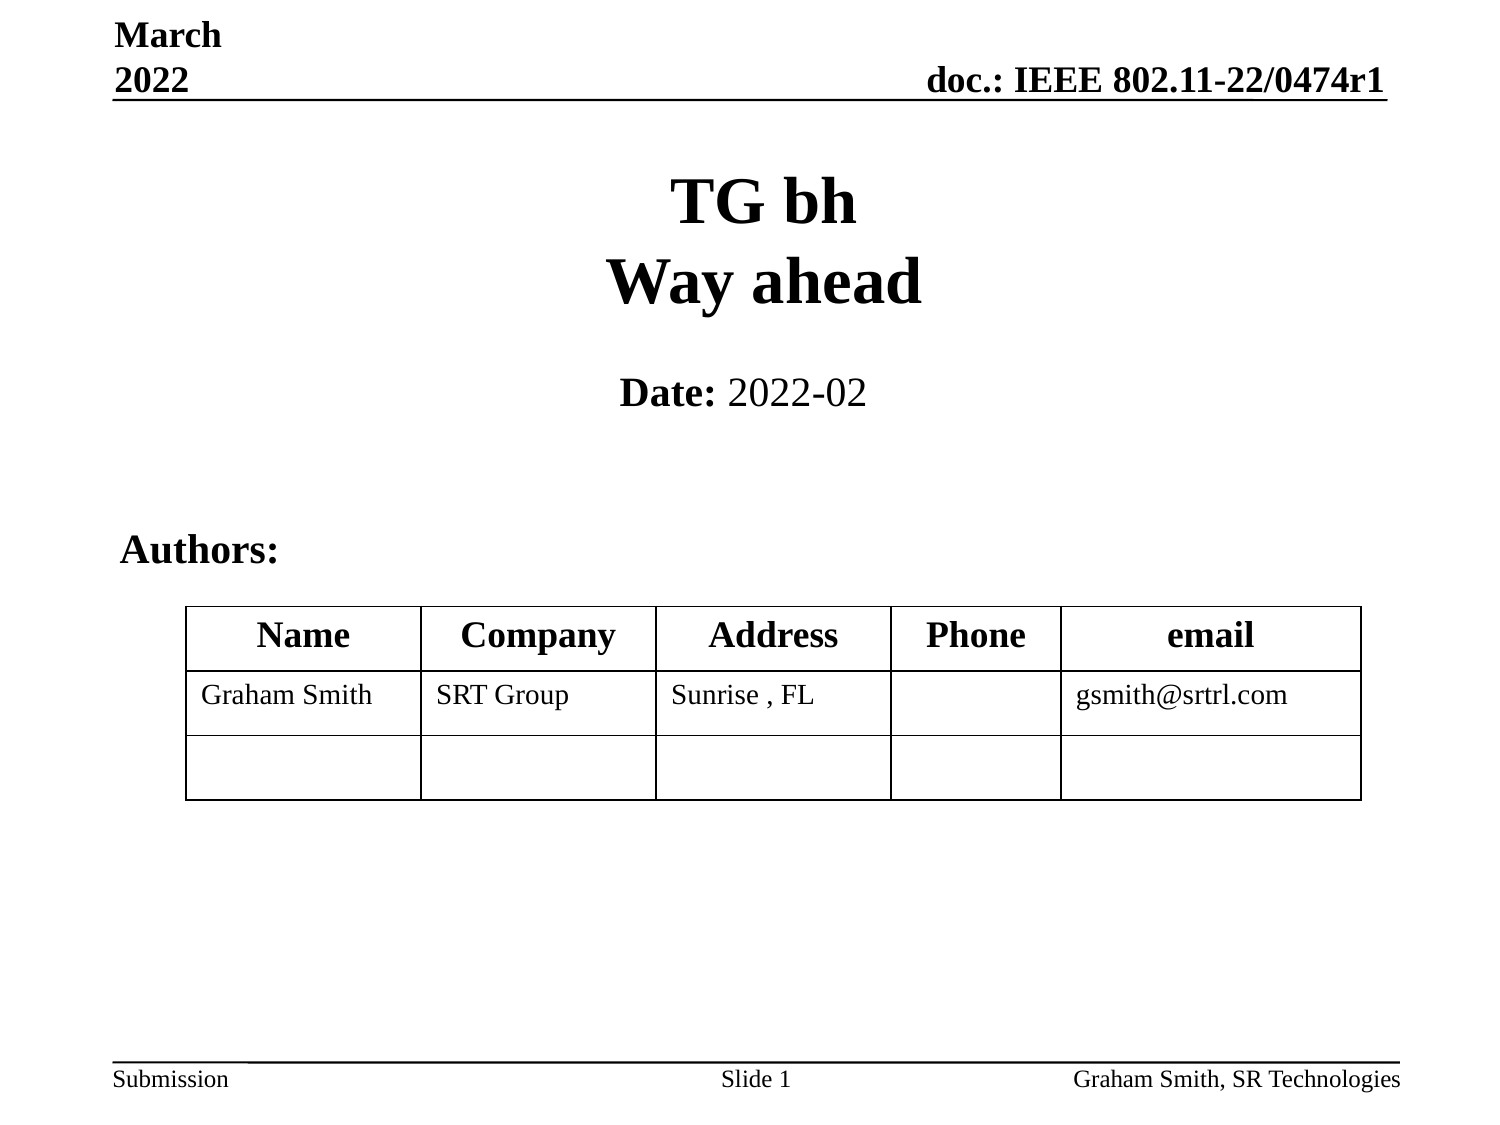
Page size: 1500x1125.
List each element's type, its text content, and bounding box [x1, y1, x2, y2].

table_cell [187, 736, 420, 799]
table_cell [892, 736, 1060, 799]
table_cell SRT Group [422, 672, 655, 735]
list Date: 2022-02 [106, 362, 1382, 425]
table_cell Graham Smith [187, 672, 420, 735]
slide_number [114, 54, 265, 101]
table_header Name [187, 607, 420, 670]
table_cell [892, 672, 1060, 735]
table_cell gsmith@srtrl.com [1062, 672, 1360, 735]
table_header email [1062, 607, 1360, 670]
table_cell [1062, 736, 1360, 799]
table_header Address [657, 607, 890, 670]
slide_number Slide 1 [712, 1061, 800, 1093]
table_header Company [422, 607, 655, 670]
footer Graham Smith, SR Technologies [1069, 1061, 1402, 1093]
title TG bh Way ahead [126, 129, 1402, 345]
table_cell [657, 736, 890, 799]
text_box Authors: [104, 514, 342, 578]
table_cell [422, 736, 655, 799]
table_header Phone [892, 607, 1060, 670]
table_cell Sunrise , FL [657, 672, 890, 735]
